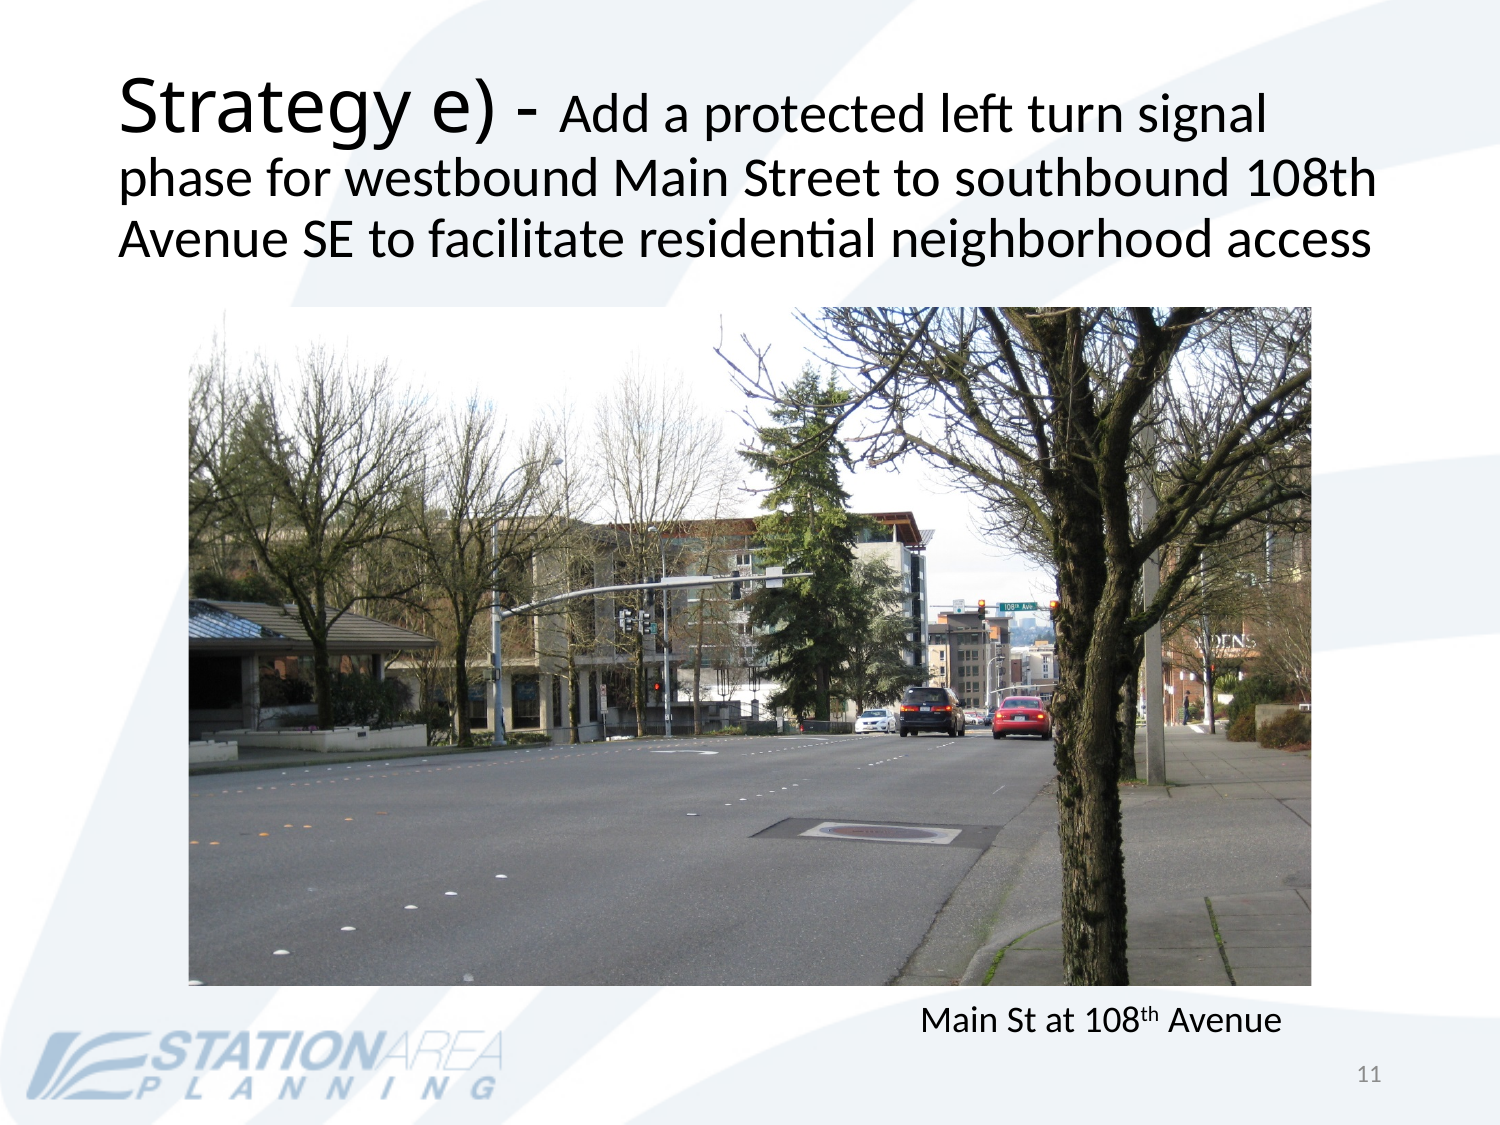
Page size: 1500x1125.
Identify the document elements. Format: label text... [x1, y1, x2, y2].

picture [188, 307, 1312, 986]
slide_number 11 [1059, 1042, 1397, 1103]
text_box Main St at 108th Avenue [905, 988, 1357, 1048]
title Strategy e) - Add a protected left turn signal phase for westbound Main Street to southbound 108th Avenue SE to facilitate residential neighborhood access [103, 59, 1397, 278]
